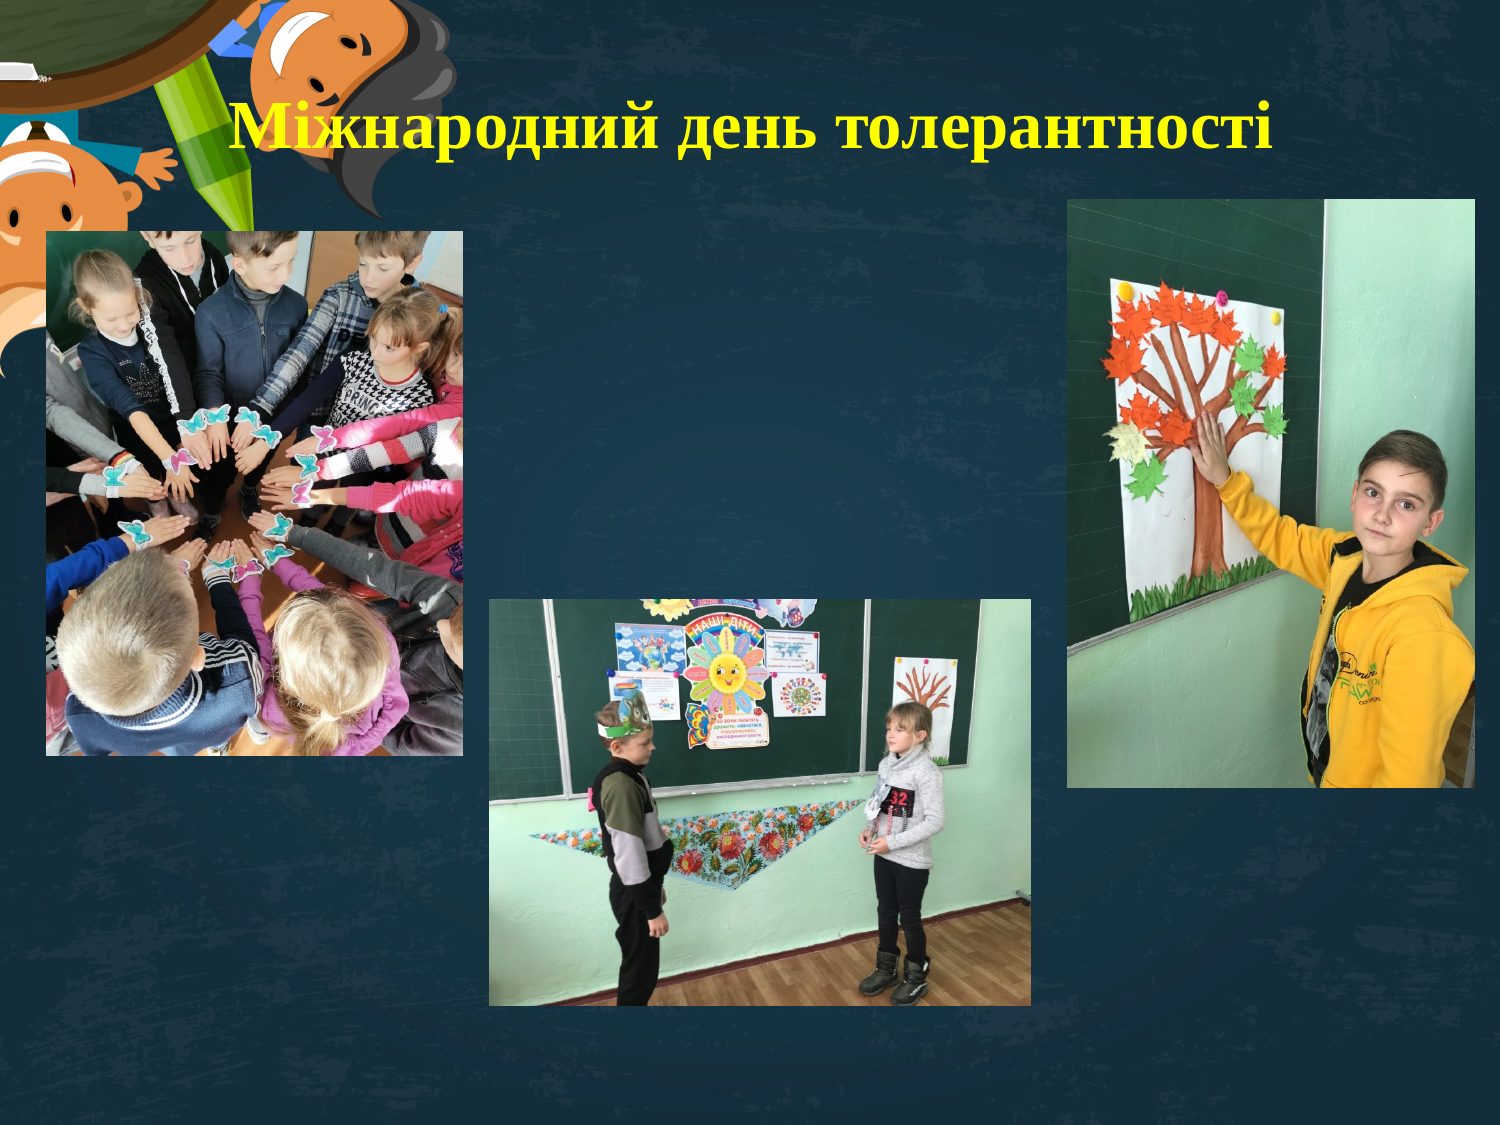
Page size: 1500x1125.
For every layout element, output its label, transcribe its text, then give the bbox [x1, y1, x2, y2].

title Міжнародний день толерантності [41, 33, 1461, 219]
picture [0, 0, 1500, 1125]
